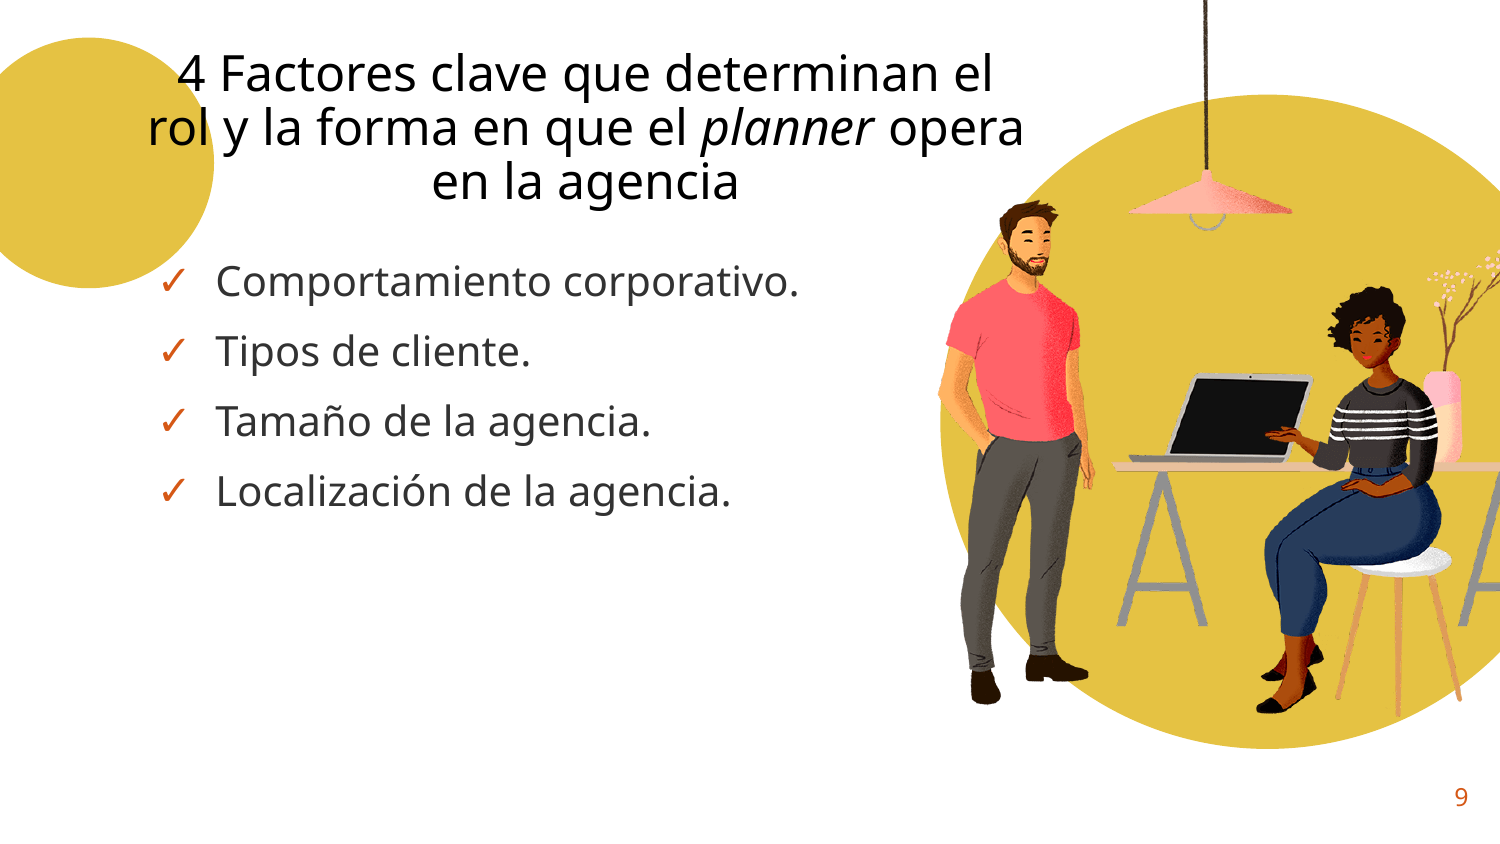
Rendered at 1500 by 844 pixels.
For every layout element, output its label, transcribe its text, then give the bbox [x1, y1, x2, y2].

picture [937, 0, 1500, 717]
slide_number 9 [1378, 766, 1469, 832]
list Comportamiento corporativo. Tipos de cliente. Tamaño de la agencia. Localización de la agencia. [140, 247, 887, 745]
title 4 Factores clave que determinan el rol y la forma en que el planner opera en la agencia [140, 55, 1033, 203]
